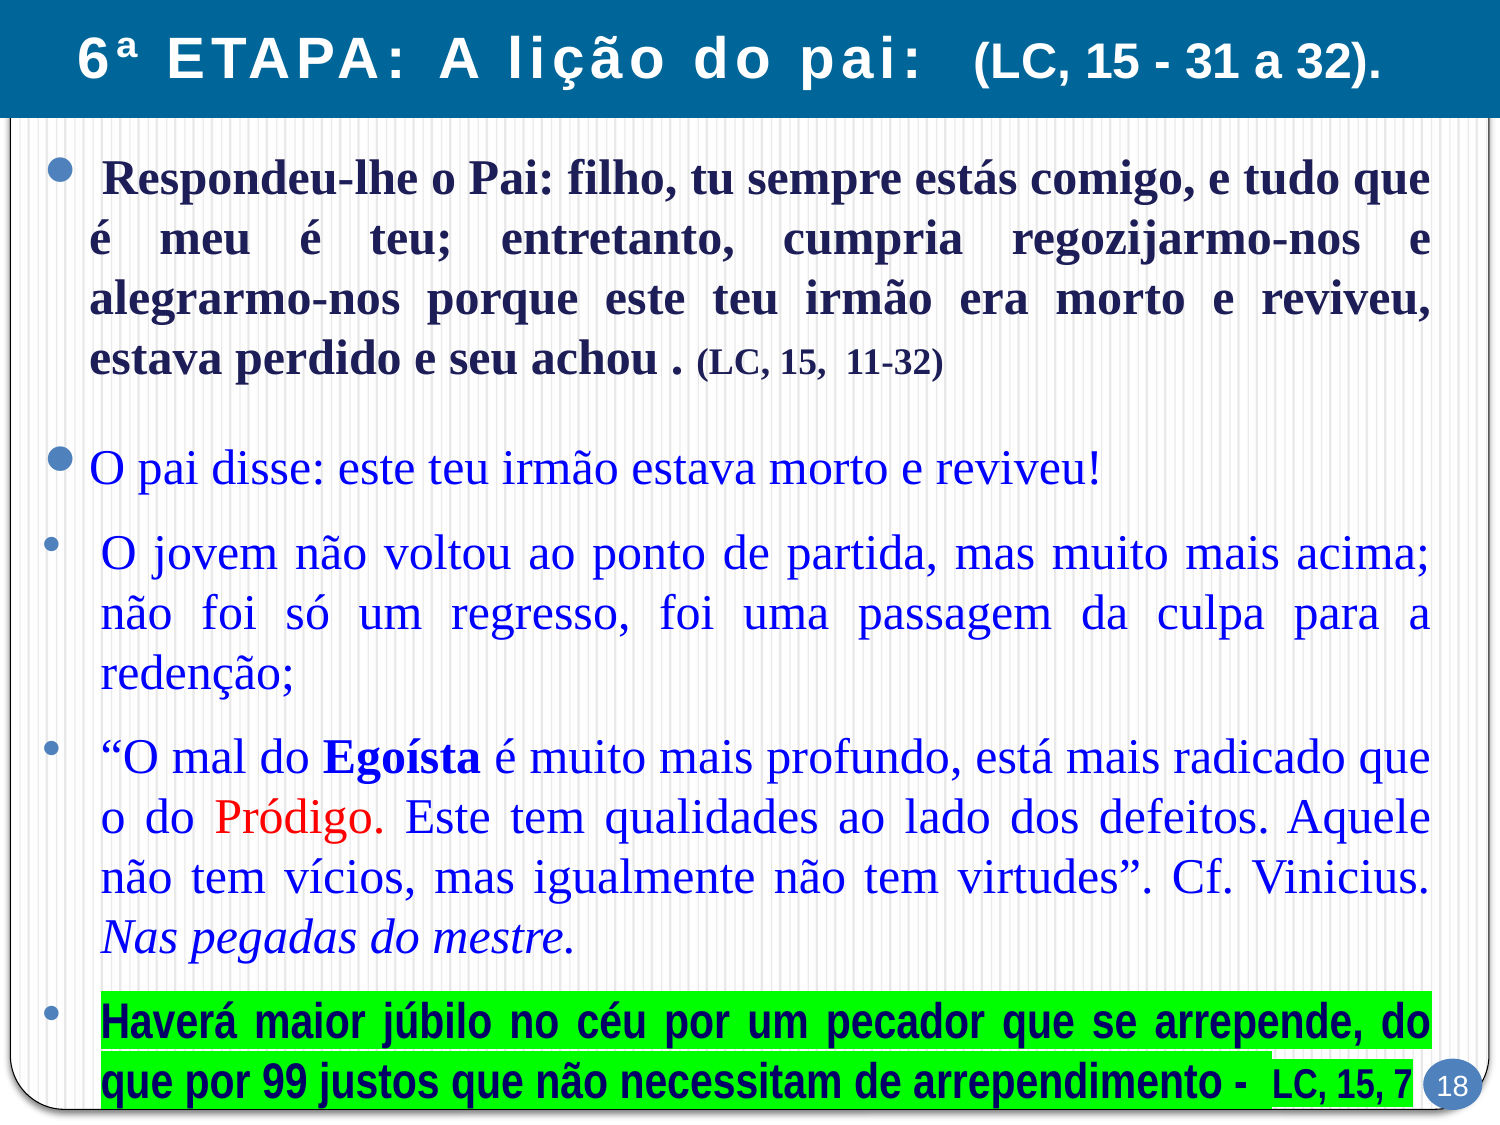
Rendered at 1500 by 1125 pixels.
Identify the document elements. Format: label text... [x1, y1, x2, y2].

list Respondeu-lhe o Pai: filho, tu sempre estás comigo, e tudo que é meu é teu; entretanto, cumpria regozijarmo-nos e alegrarmo-nos porque este teu irmão era morto e reviveu, estava perdido e seu achou . (LC, 15, 11-32) O pai disse: este teu irmão estava morto e reviveu! O jovem não voltou ao ponto de partida, mas muito mais acima; não foi só um regresso, foi uma passagem da culpa para a redenção; “O mal do Egoísta é muito mais profundo, está mais radicado que o do Pródigo. Este tem qualidades ao lado dos defeitos. Aquele não tem vícios, mas igualmente não tem virtudes”. Cf. Vinicius. Nas pegadas do mestre. Haverá maior júbilo no céu por um pecador que se arrepende, do que por 99 justos que não necessitam de arrependimento - LC, 15, 7 [29, 136, 1448, 1096]
picture [31, 1096, 1439, 1108]
slide_number 18 [1426, 1058, 1483, 1110]
title 6ª ETAPA: A lição do pai: (LC, 15 - 31 a 32). [0, 0, 1500, 119]
picture [11, 119, 1488, 1094]
